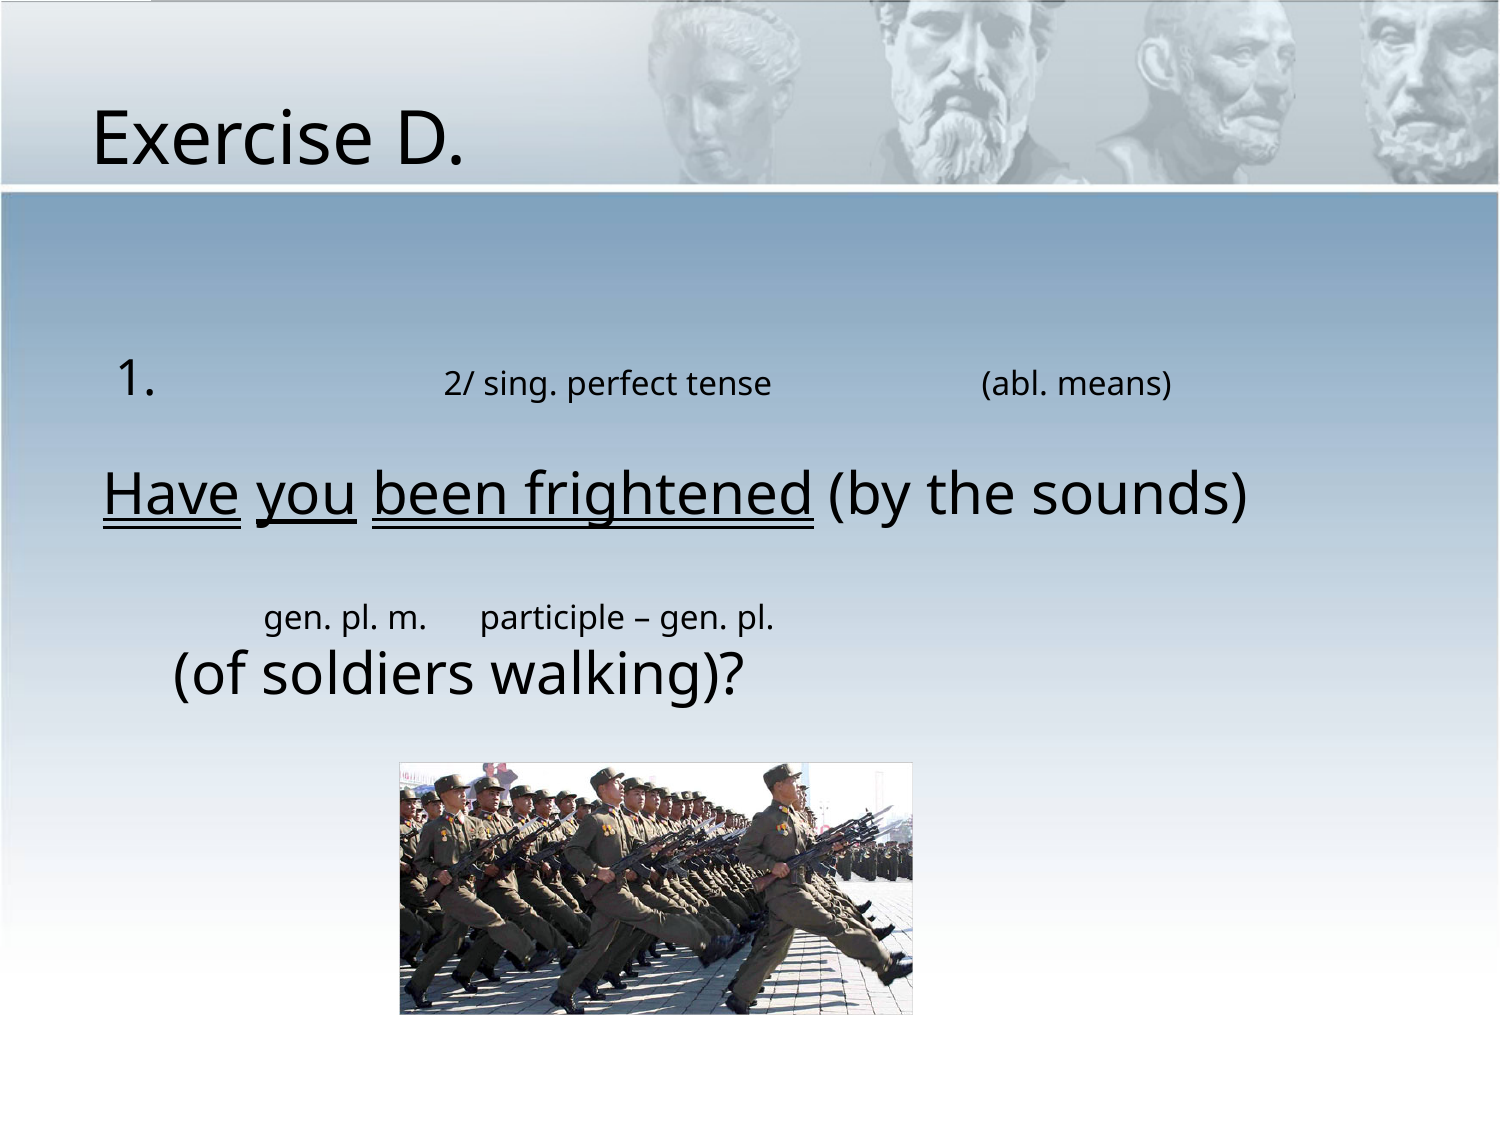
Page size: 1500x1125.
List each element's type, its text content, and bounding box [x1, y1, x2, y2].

list 1. 2/ sing. perfect tense (abl. means) Have you been frightened (by the sounds) gen. pl. m. participle – gen. pl. (of soldiers walking)? [87, 287, 1363, 788]
picture [0, 0, 1500, 1125]
title Exercise D. [74, 12, 1188, 188]
